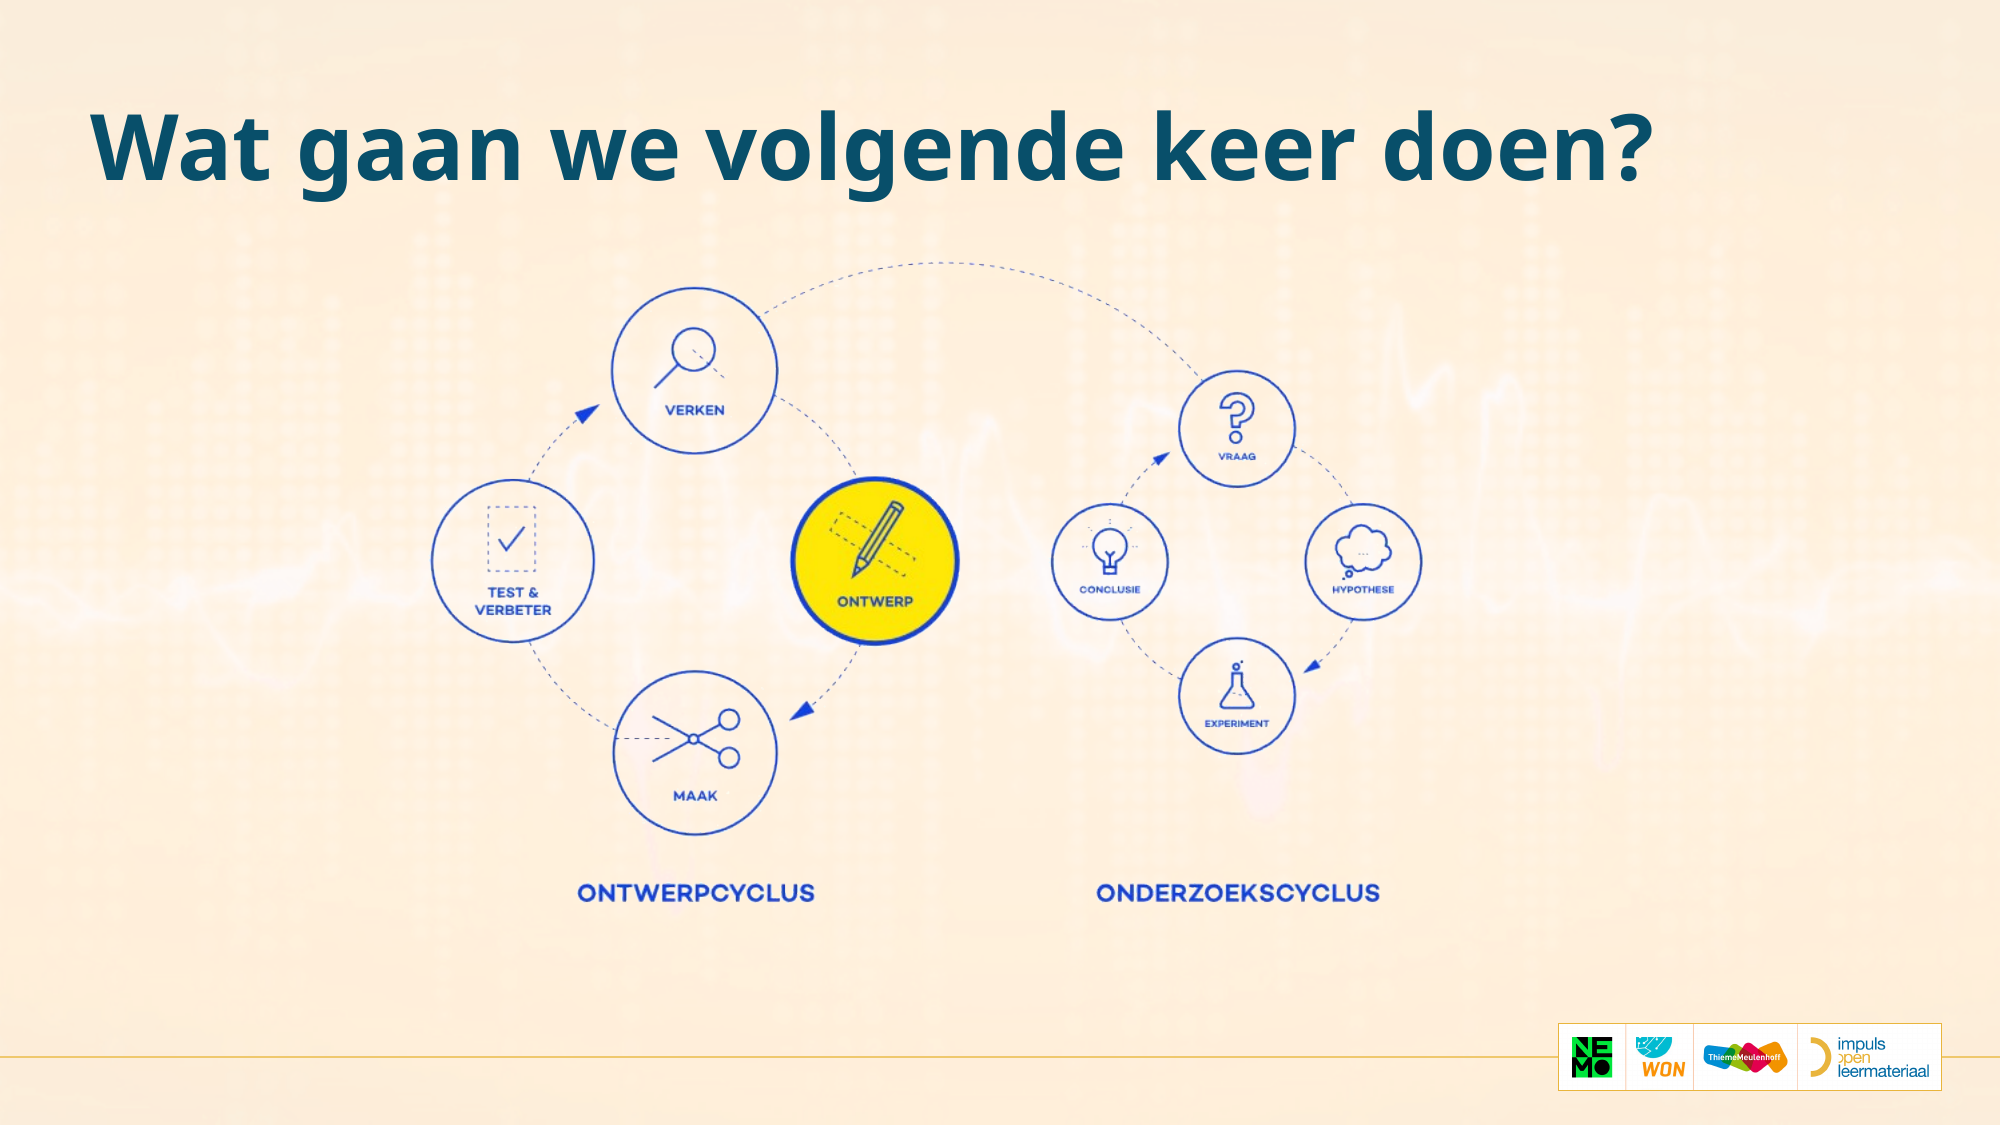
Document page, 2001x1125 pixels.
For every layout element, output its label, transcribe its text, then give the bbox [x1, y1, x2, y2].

picture [1559, 1024, 1941, 1090]
title Wat gaan we volgende keer doen? [90, 89, 1910, 247]
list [390, 260, 1468, 921]
